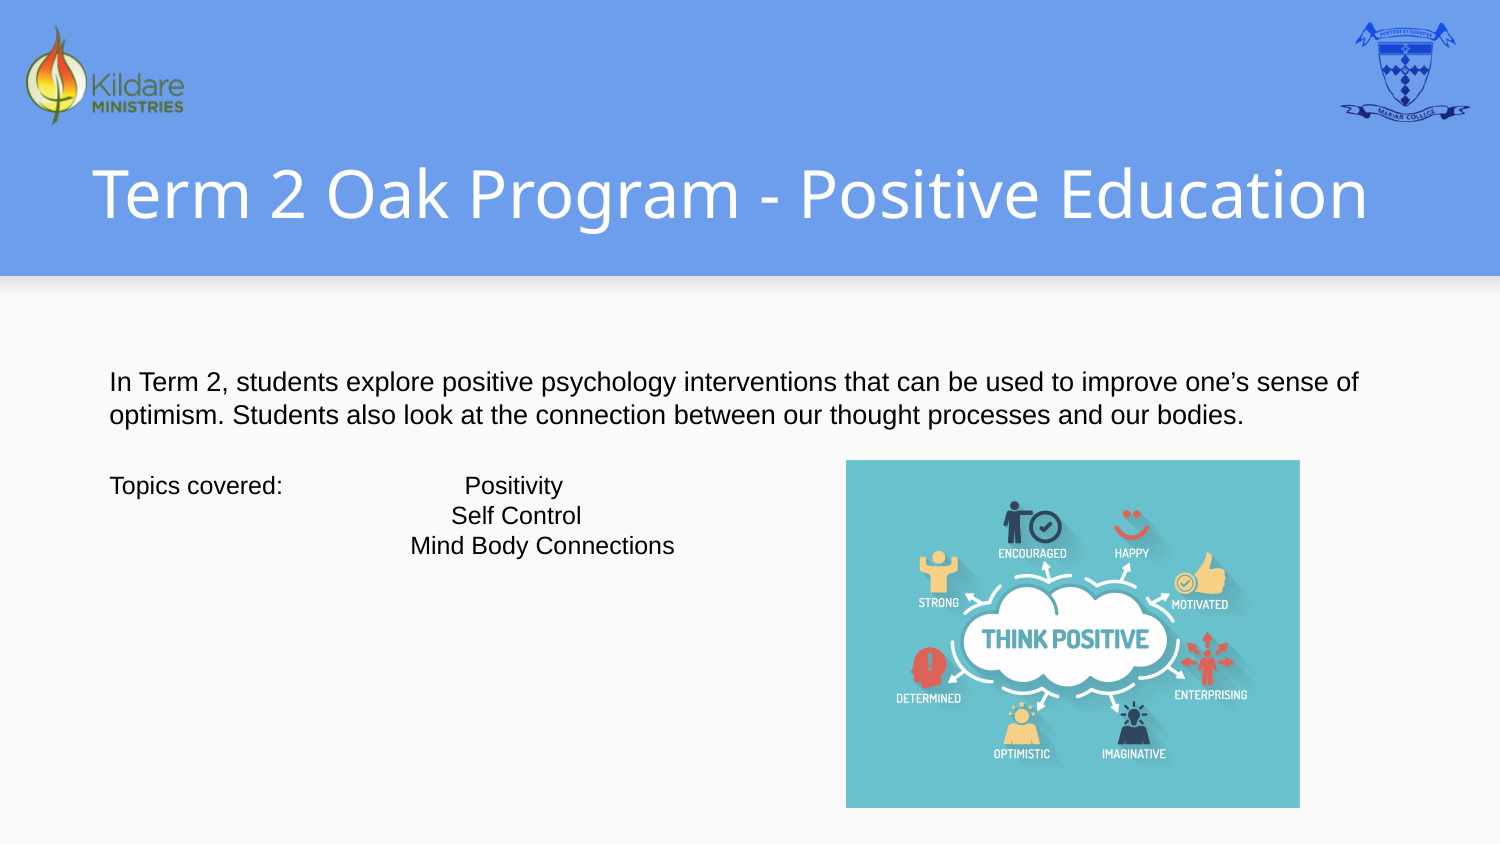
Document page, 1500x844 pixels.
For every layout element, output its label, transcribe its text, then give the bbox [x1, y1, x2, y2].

picture [22, 21, 189, 129]
list In Term 2, students explore positive psychology interventions that can be used to improve one’s sense of optimism. Students also look at the connection between our thought processes and our bodies. Topics covered: Positivity Self Control Mind Body Connections [94, 329, 1444, 775]
title Term 2 Oak Program - Positive Education [77, 121, 1427, 248]
picture [846, 460, 1300, 808]
picture [1340, 21, 1470, 122]
